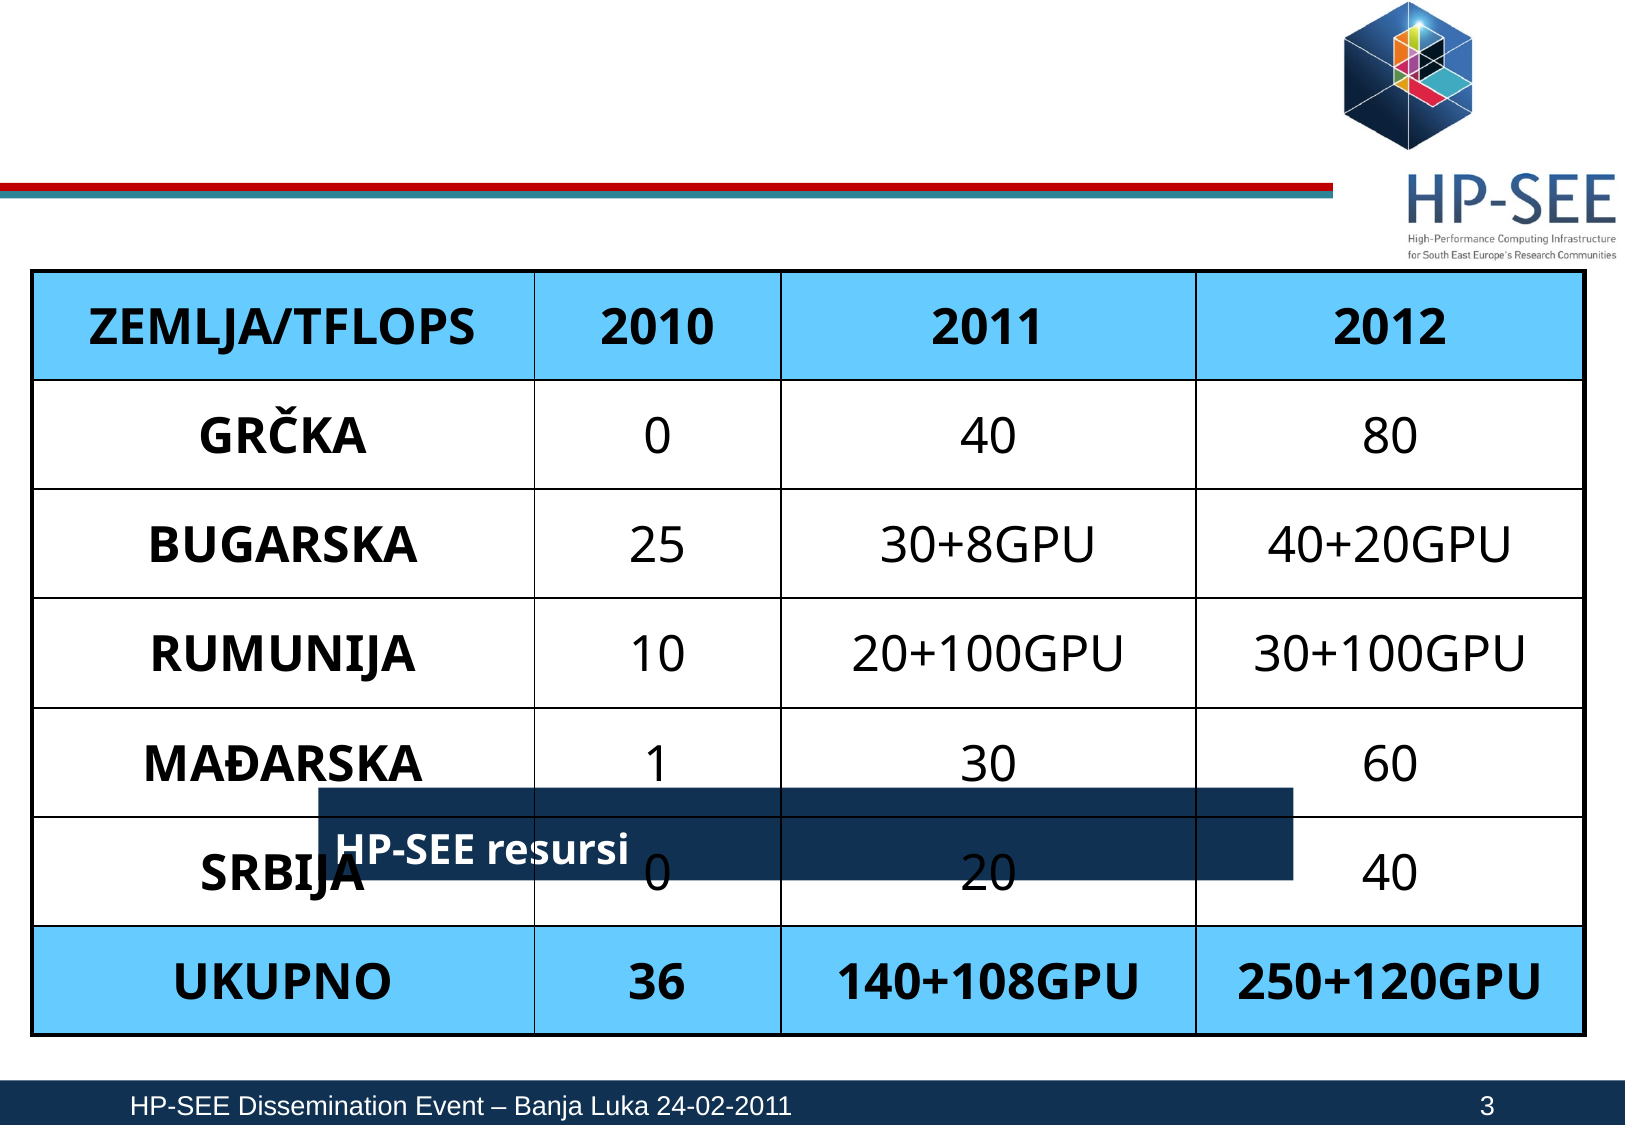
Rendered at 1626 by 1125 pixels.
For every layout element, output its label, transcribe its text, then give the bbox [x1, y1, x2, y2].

table_cell MAĐARSKA [34, 709, 534, 816]
table_header 2010 [535, 273, 780, 379]
table_cell 0 [535, 381, 780, 488]
table_cell 30+8GPU [782, 490, 1195, 597]
table_cell 20 [782, 818, 1195, 925]
picture [1333, 0, 1625, 263]
table_cell 80 [1197, 381, 1582, 488]
text_box HP-SEE Dissemination Event – Banja Luka 24-02-2011 3 [0, 1080, 1625, 1125]
table_cell 40 [1197, 818, 1582, 925]
table_cell RUMUNIJA [34, 599, 534, 707]
table_cell 250+120GPU [1197, 927, 1582, 1033]
table_cell 36 [535, 927, 780, 1033]
table_header 2011 [782, 273, 1195, 379]
table_cell 30 [782, 709, 1195, 816]
table_cell 10 [535, 599, 780, 707]
table_header ZEMLJA/TFLOPS [34, 273, 534, 379]
table_cell SRBIJA [34, 818, 534, 925]
table_header 2012 [1197, 273, 1582, 379]
table_cell 60 [1197, 709, 1582, 816]
table_cell UKUPNO [34, 927, 534, 1033]
table_cell 40 [782, 381, 1195, 488]
table_cell 20+100GPU [782, 599, 1195, 707]
table_cell 30+100GPU [1197, 599, 1582, 707]
table_cell GRČKA [34, 381, 534, 488]
table_cell 0 [535, 818, 780, 925]
table_cell BUGARSKA [34, 490, 534, 597]
table_cell 40+20GPU [1197, 490, 1582, 597]
table_cell 25 [535, 490, 780, 597]
table_cell 1 [535, 709, 780, 816]
table_cell 140+108GPU [782, 927, 1195, 1033]
